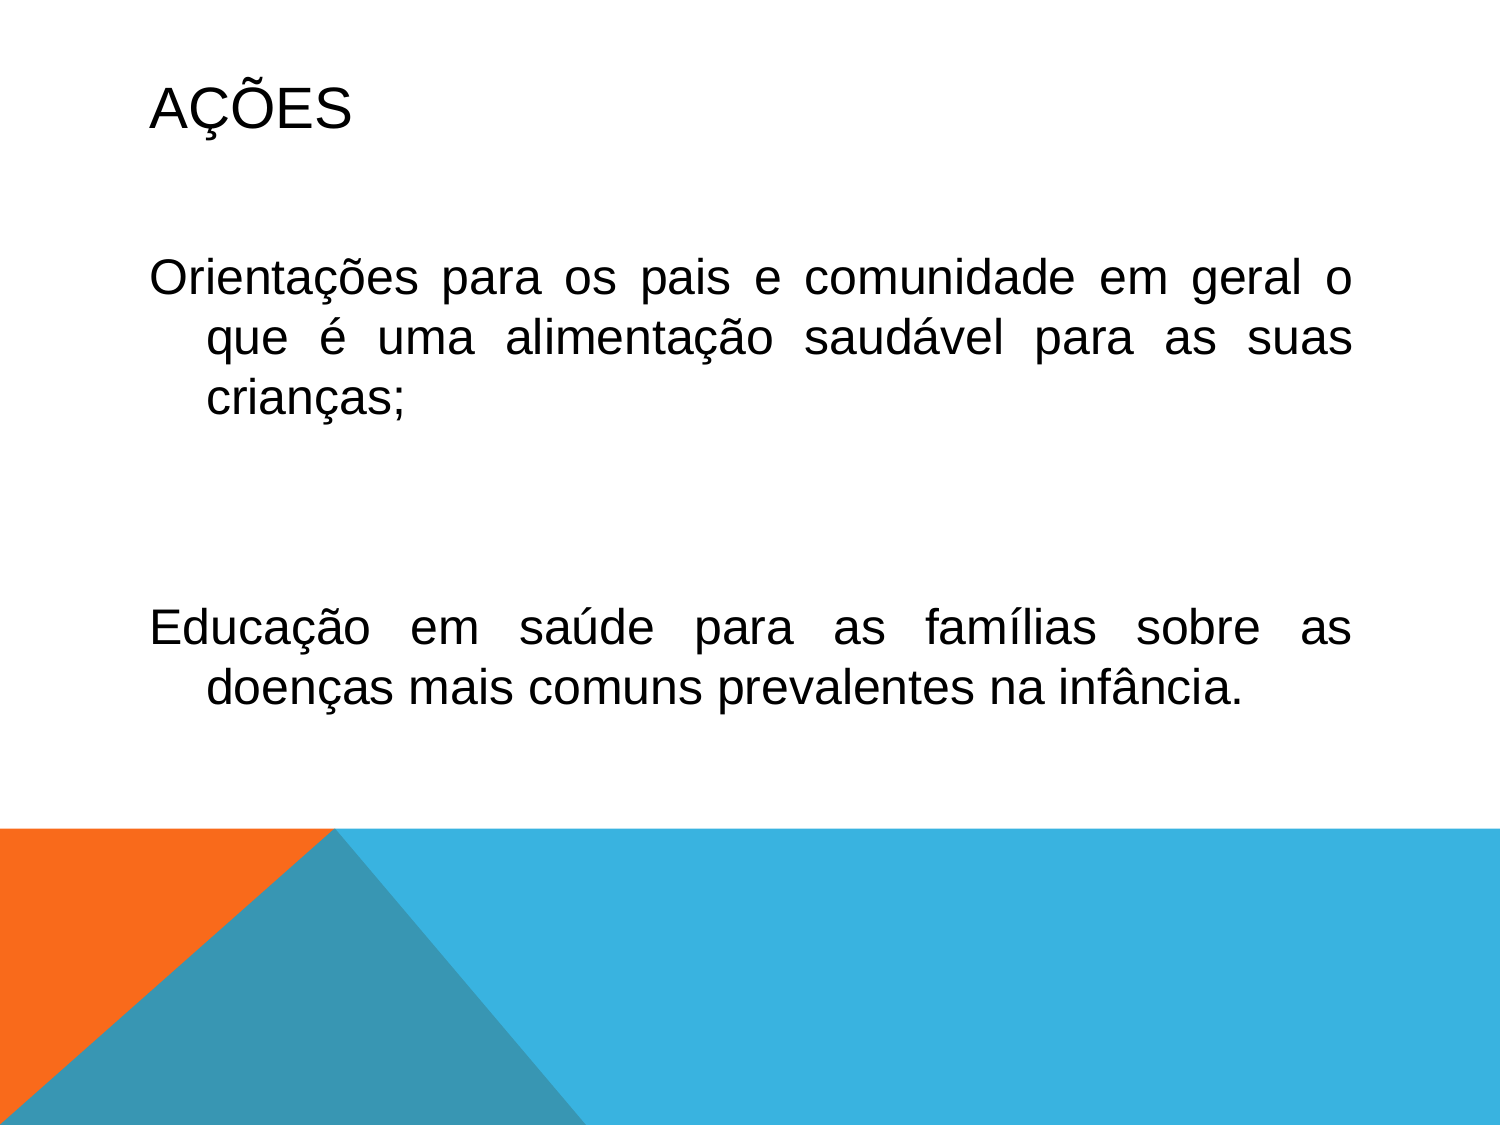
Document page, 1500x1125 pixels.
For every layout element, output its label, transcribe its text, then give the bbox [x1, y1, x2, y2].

title ações [134, 59, 1369, 150]
list Orientações para os pais e comunidade em geral o que é uma alimentação saudável para as suas crianças; Educação em saúde para as famílias sobre as doenças mais comuns prevalentes na infância. [134, 180, 1369, 768]
